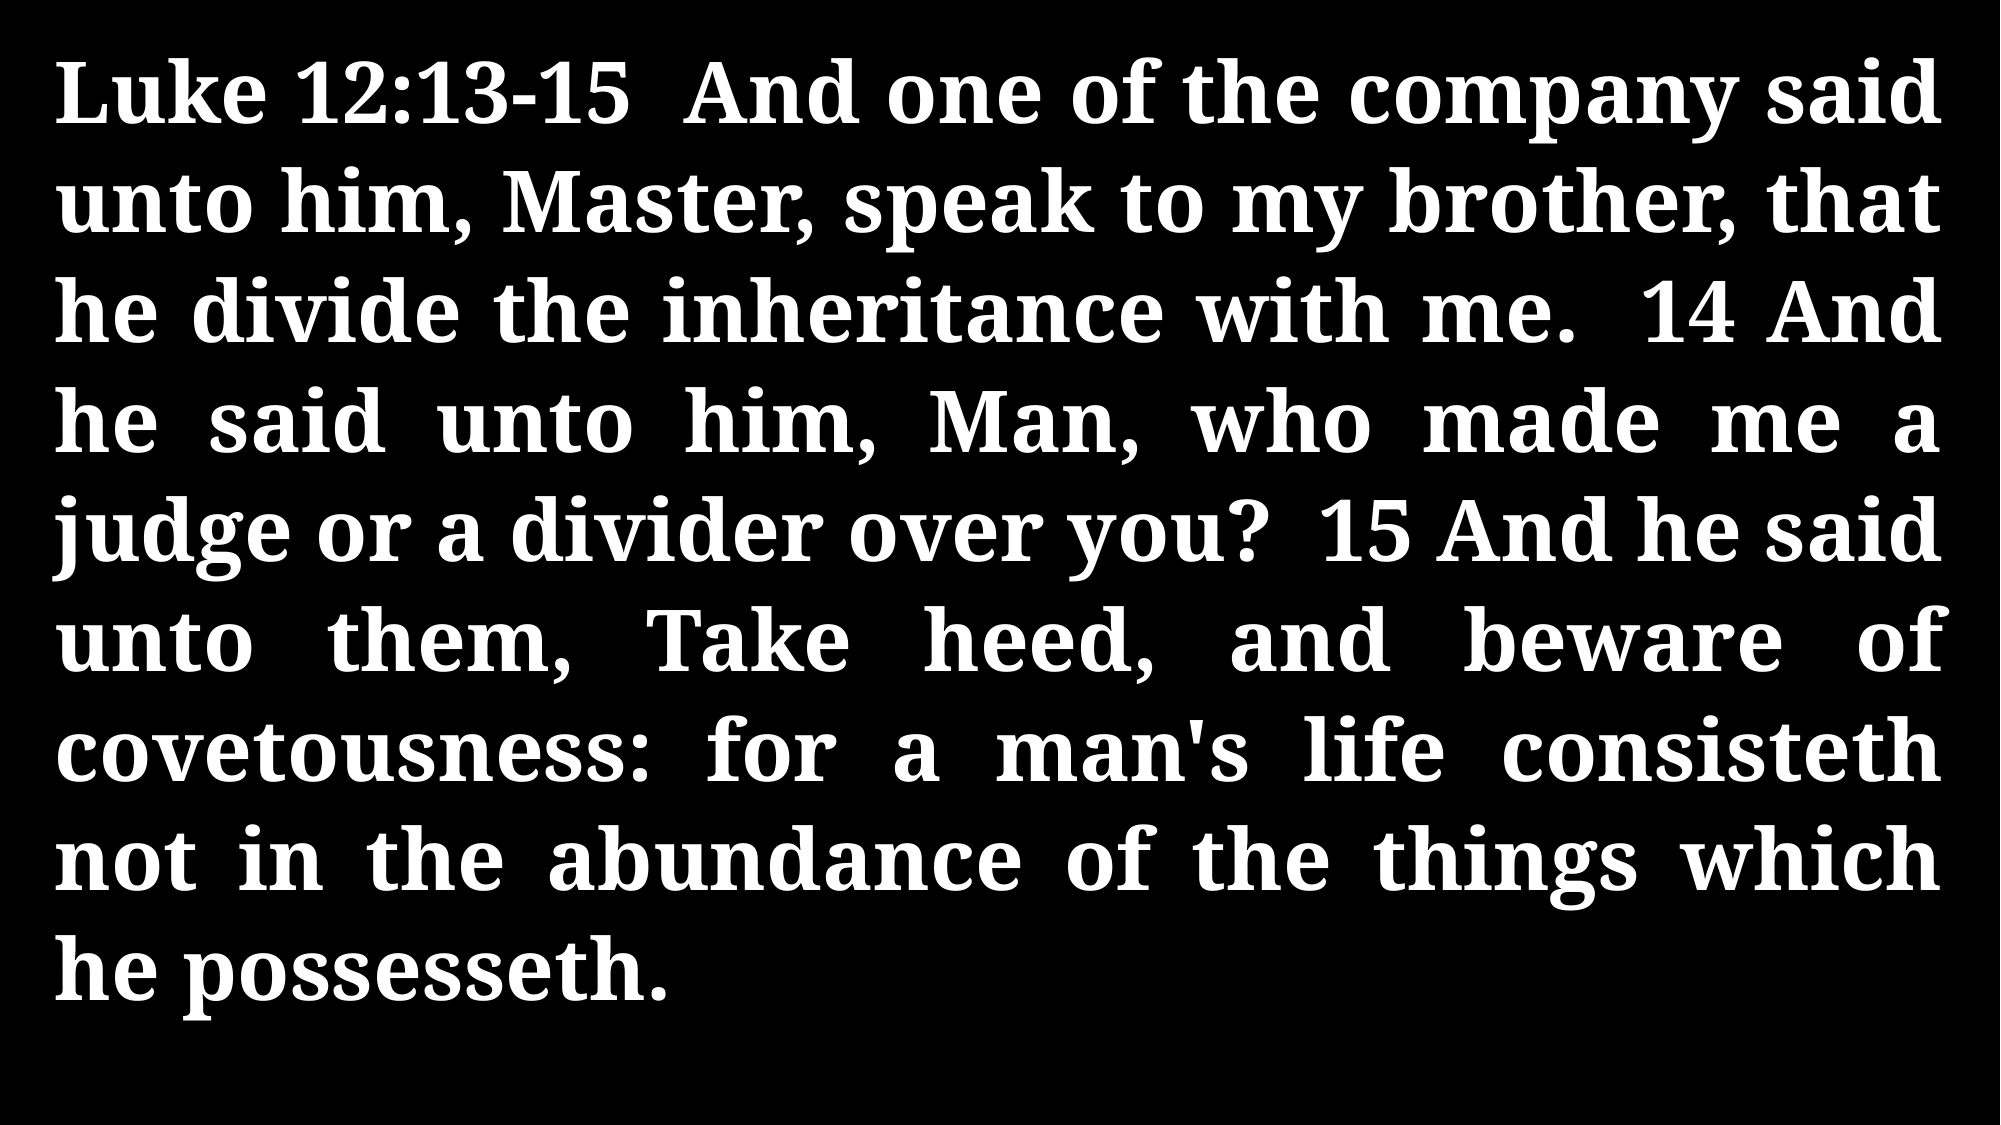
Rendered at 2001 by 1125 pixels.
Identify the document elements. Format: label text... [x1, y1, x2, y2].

text_box Luke 12:13-15 And one of the company said unto him, Master, speak to my brother, that he divide the inheritance with me. 14 And he said unto him, Man, who made me a judge or a divider over you? 15 And he said unto them, Take heed, and beware of covetousness: for a man's life consisteth not in the abundance of the things which he possesseth. [39, 23, 1961, 1025]
